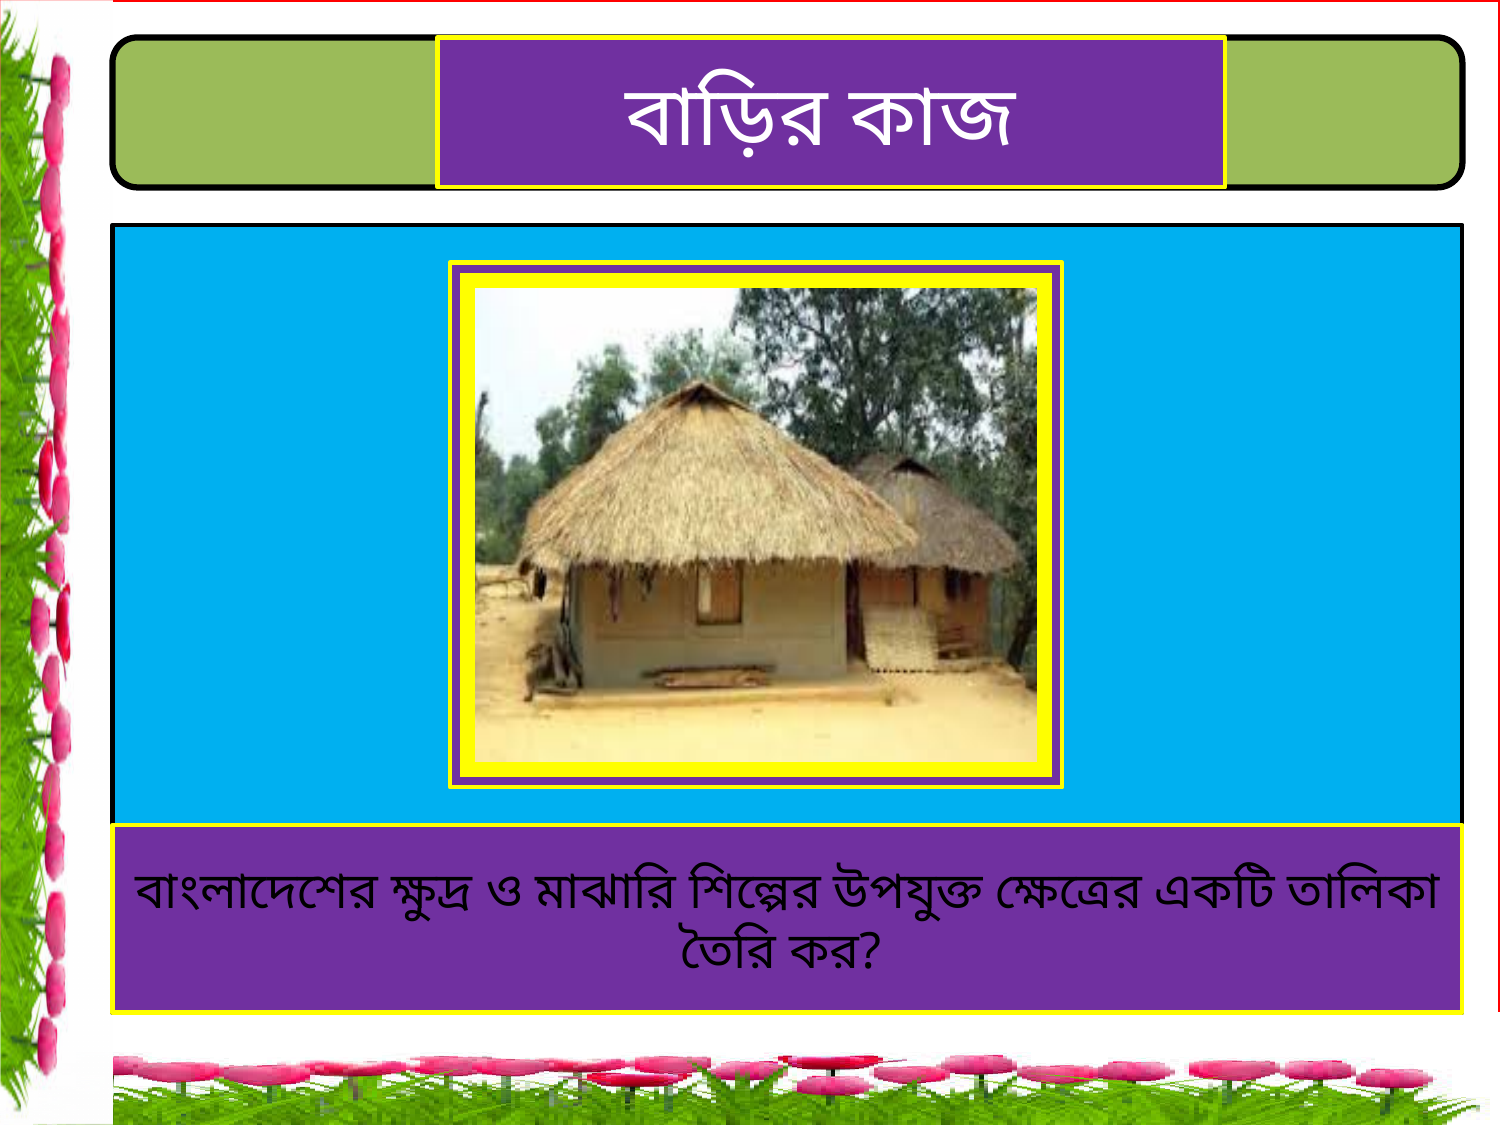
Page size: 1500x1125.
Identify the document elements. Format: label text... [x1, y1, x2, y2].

text_box [113, 0, 1500, 1011]
text_box [110, 223, 1464, 823]
picture [0, 1, 1500, 1125]
text_box [448, 260, 1064, 789]
text_box বাংলাদেশের ক্ষুদ্র ও মাঝারি শিল্পের উপযুক্ত ক্ষেত্রের একটি তালিকা তৈরি কর? [110, 823, 1464, 1010]
picture [449, 287, 1038, 763]
text_box বাড়ির কাজ [435, 35, 1227, 189]
text_box [109, 34, 1466, 191]
